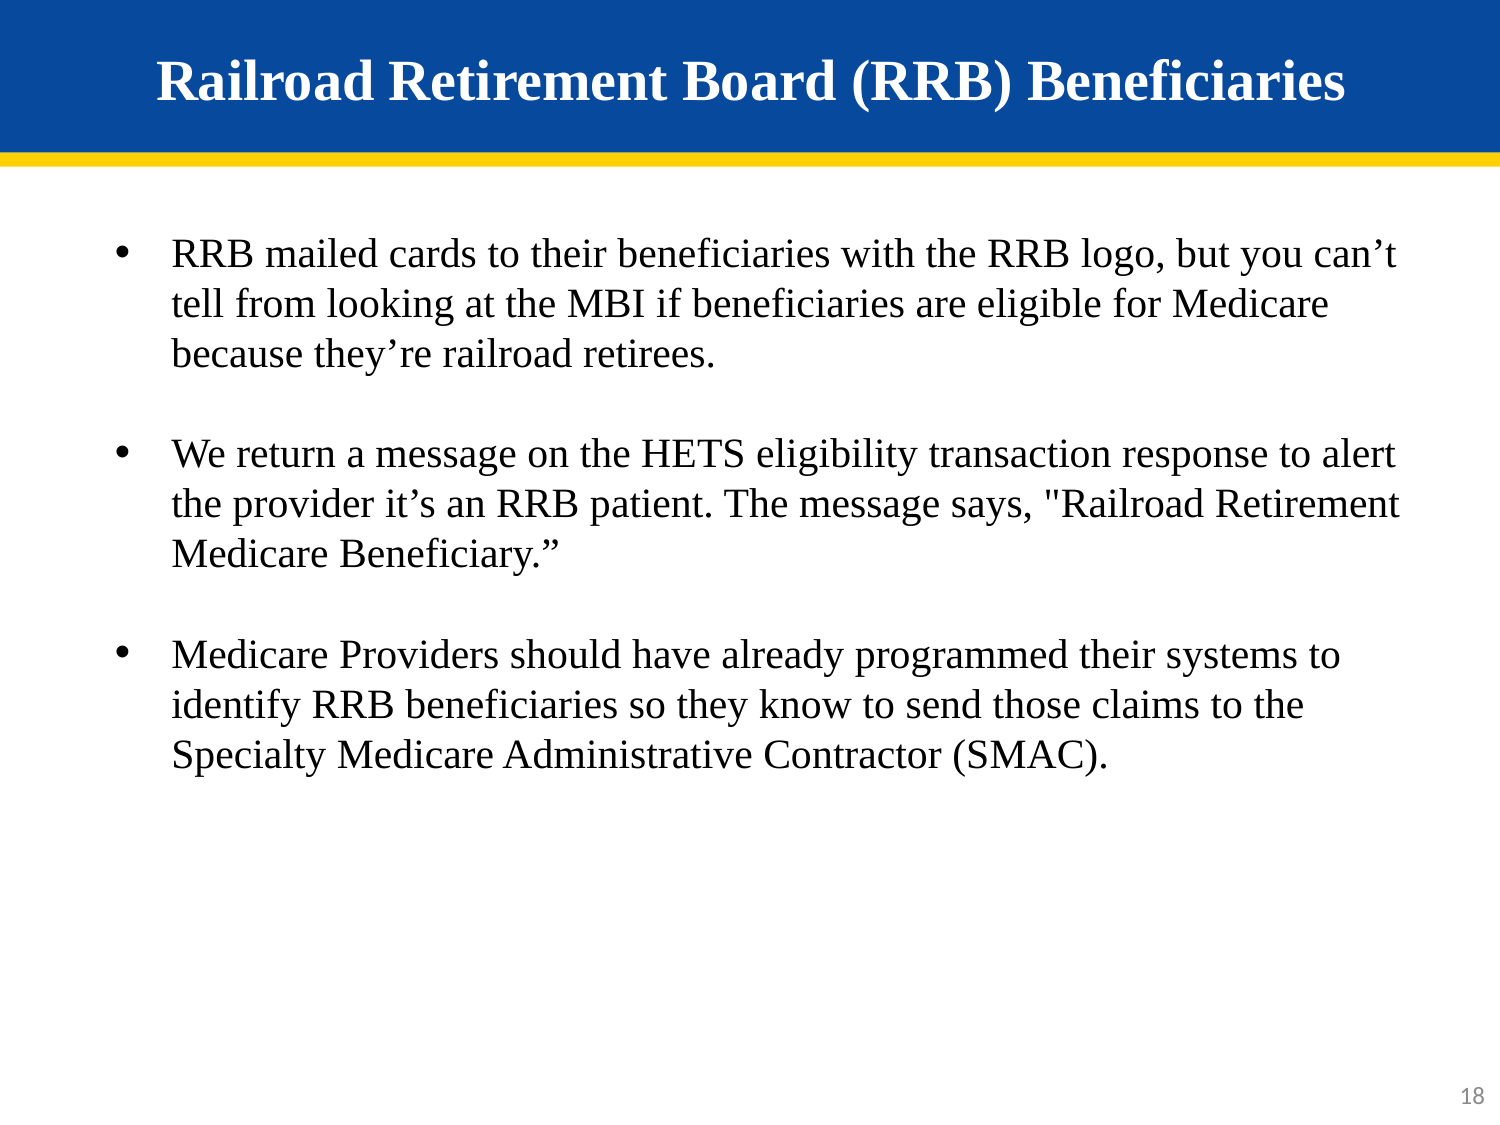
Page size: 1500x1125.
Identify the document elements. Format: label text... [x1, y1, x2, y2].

title Railroad Retirement Board (RRB) Beneficiaries [0, 42, 1500, 230]
text_box RRB mailed cards to their beneficiaries with the RRB logo, but you can’t tell from looking at the MBI if beneficiaries are eligible for Medicare because they’re railroad retirees. We return a message on the HETS eligibility transaction response to alert the provider it’s an RRB patient. The message says, "Railroad Retirement Medicare Beneficiary.” Medicare Providers should have already programmed their systems to identify RRB beneficiaries so they know to send those claims to the Specialty Medicare Administrative Contractor (SMAC). [37, 230, 1435, 777]
slide_number 18 [1149, 1064, 1500, 1125]
